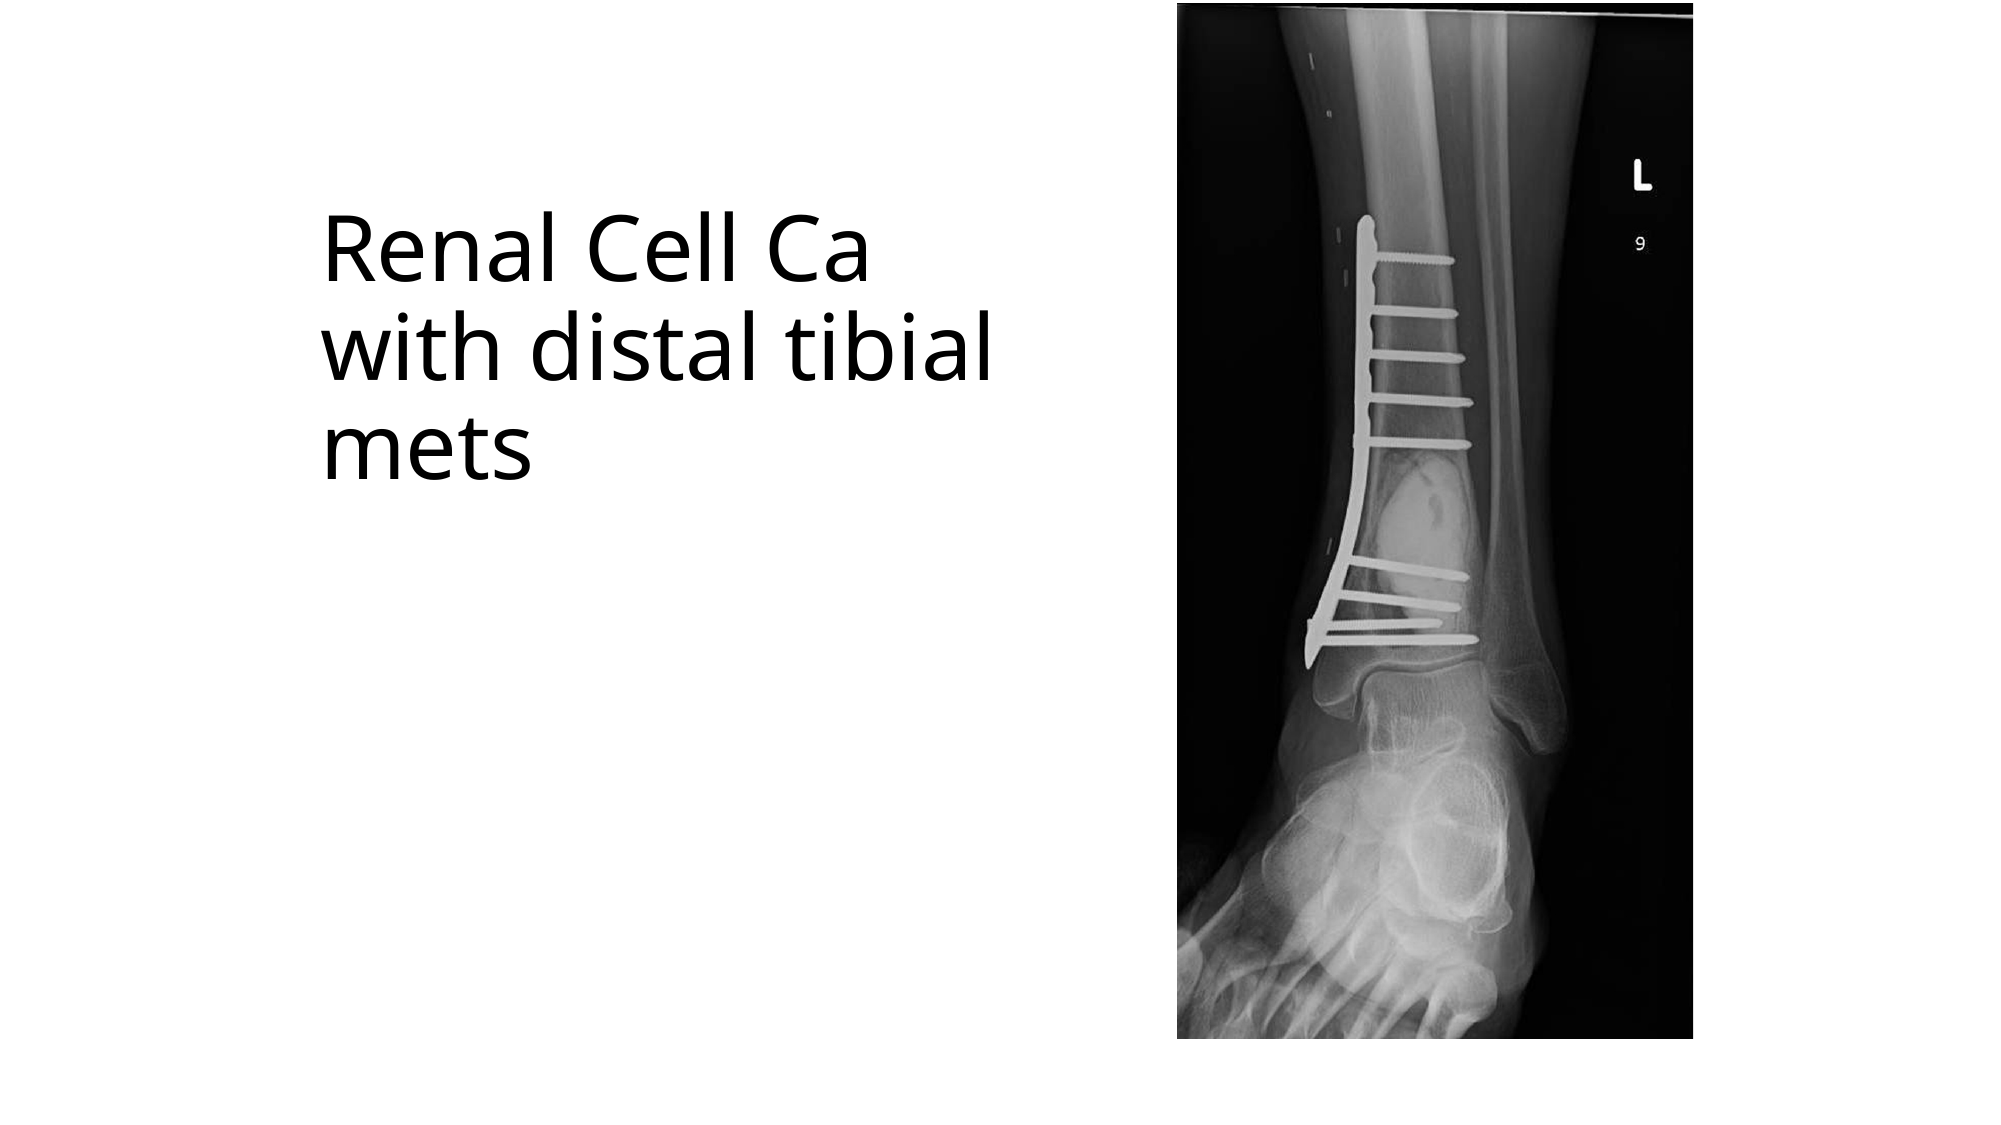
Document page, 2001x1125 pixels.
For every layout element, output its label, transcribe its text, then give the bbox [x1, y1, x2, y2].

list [1177, 3, 1694, 1038]
title Renal Cell Ca with distal tibial mets [305, 243, 1048, 459]
